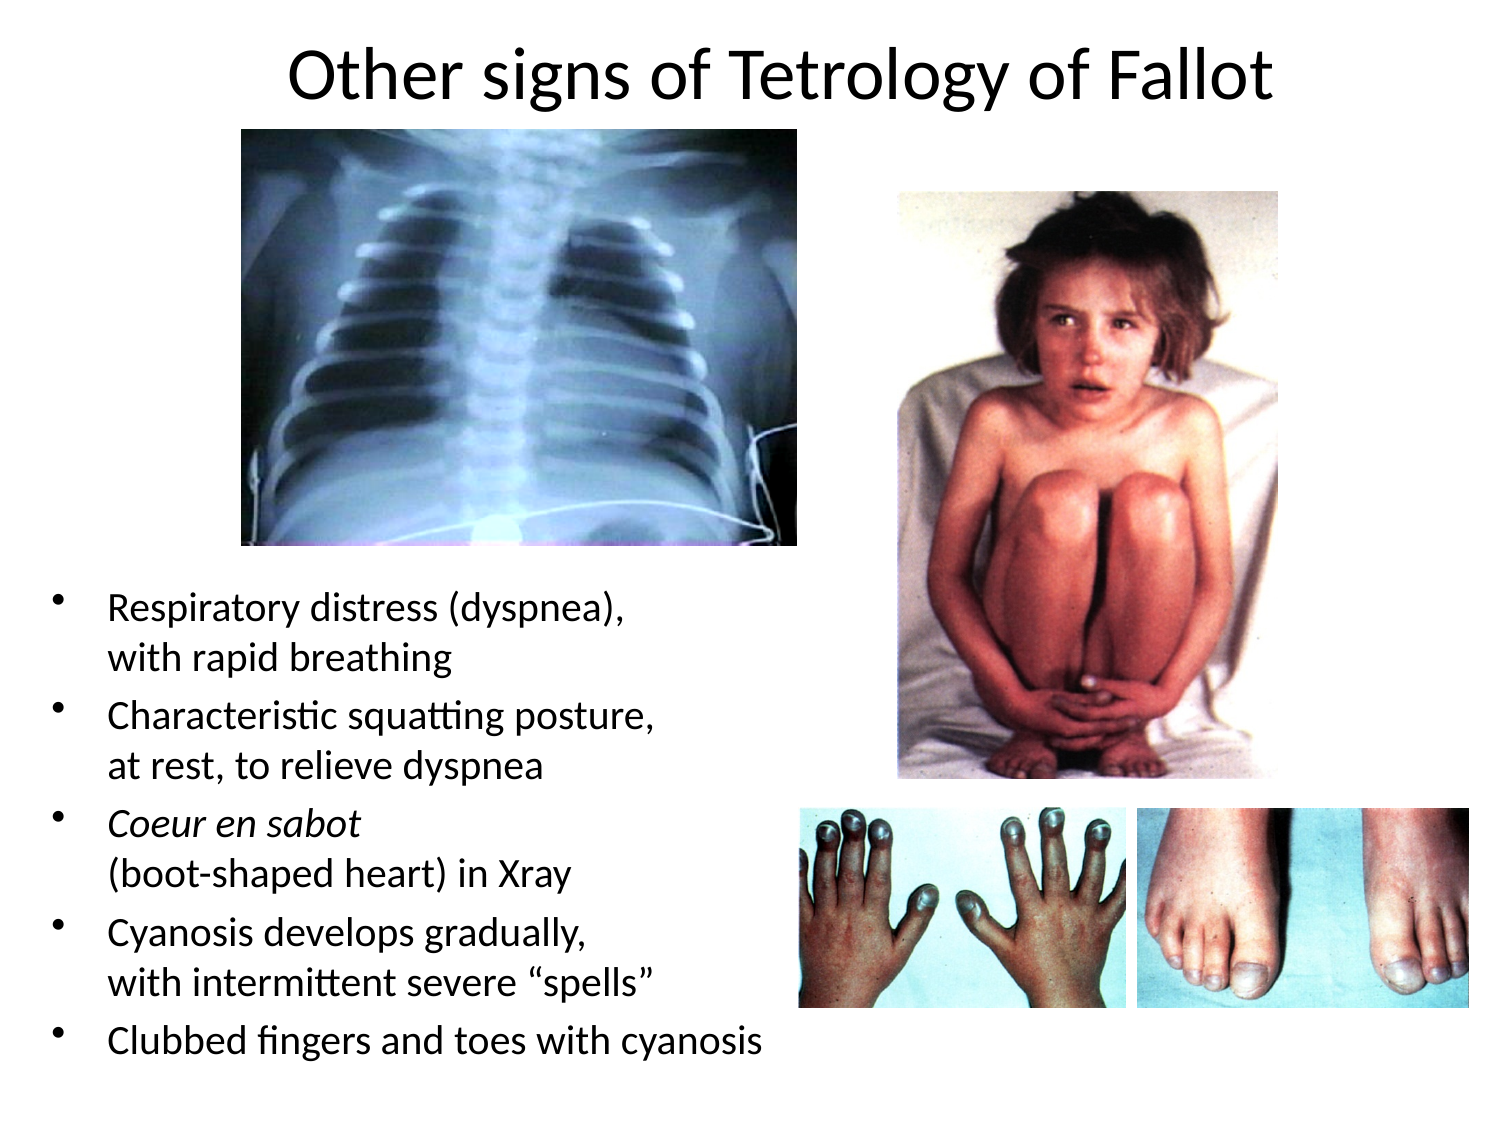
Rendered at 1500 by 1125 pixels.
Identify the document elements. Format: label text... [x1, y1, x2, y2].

picture [798, 807, 1126, 1009]
title Other signs of Tetrology of Fallot [153, 0, 1410, 171]
picture [1137, 808, 1469, 1009]
list Respiratory distress (dyspnea), with rapid breathing Characteristic squatting posture, at rest, to relieve dyspnea Coeur en sabot (boot-shaped heart) in Xray Cyanosis develops gradually, with intermittent severe “spells” Clubbed fingers and toes with cyanosis [36, 571, 981, 1125]
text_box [897, 191, 1279, 780]
picture [240, 128, 798, 546]
